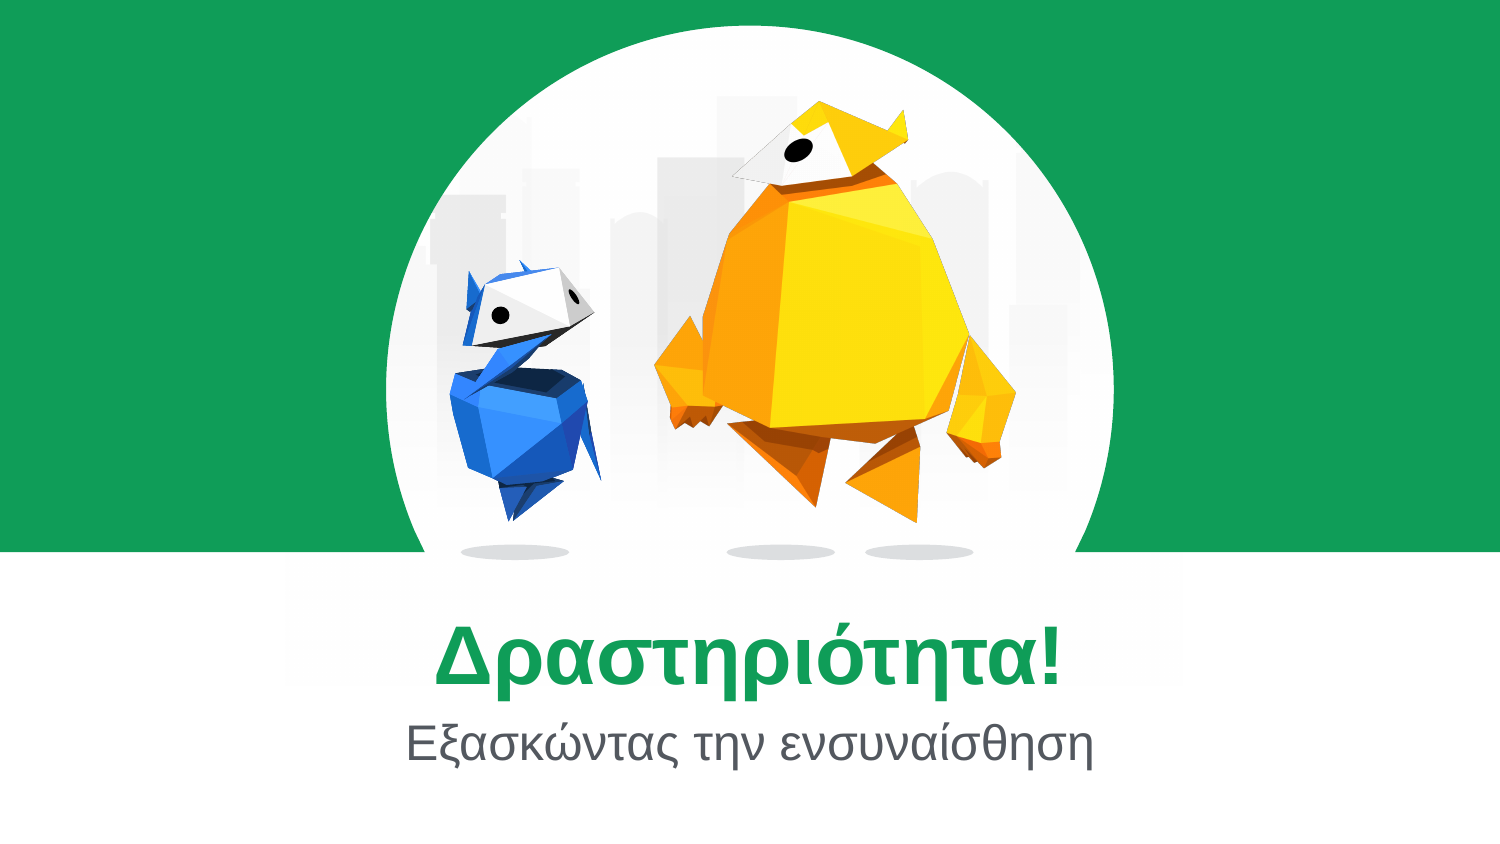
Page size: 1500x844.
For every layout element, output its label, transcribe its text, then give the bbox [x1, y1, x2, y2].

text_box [489, 307, 518, 417]
picture [285, 18, 1184, 686]
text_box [451, 254, 586, 354]
text_box Εξασκώντας την ενσυναίσθηση [274, 710, 1226, 779]
text_box Δραστηριότητα! [120, 593, 1380, 710]
text_box [0, 0, 1500, 553]
